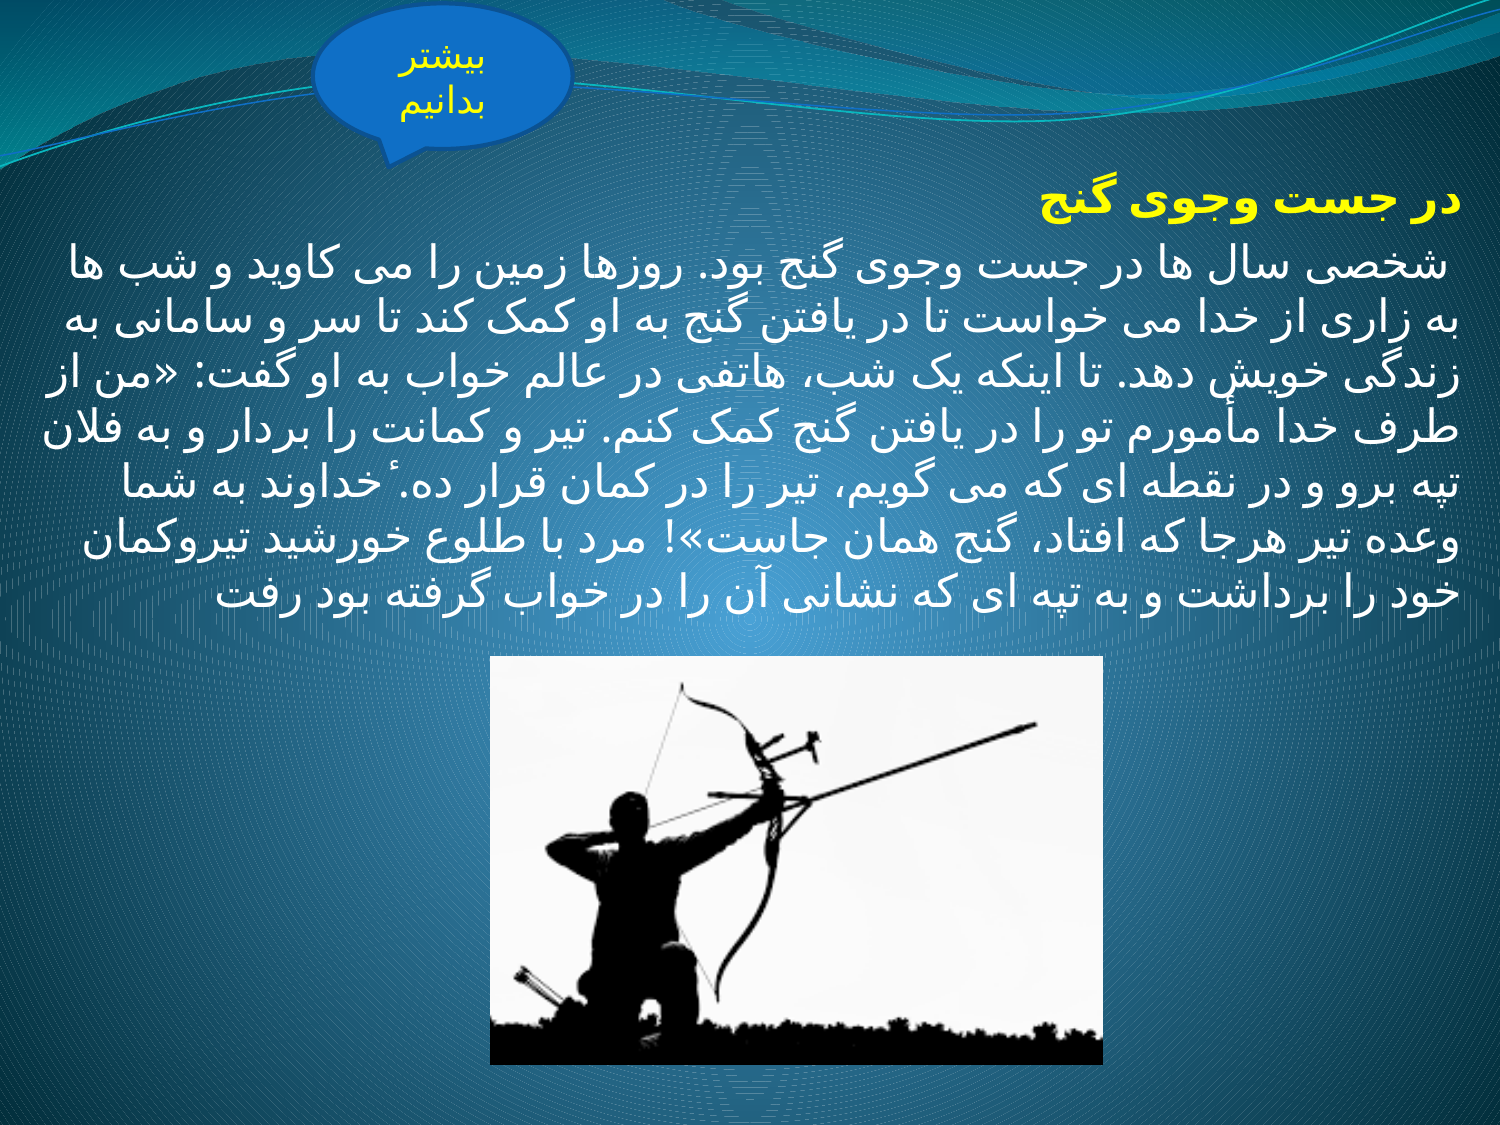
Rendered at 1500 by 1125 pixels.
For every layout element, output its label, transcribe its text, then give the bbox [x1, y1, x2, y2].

picture [489, 656, 1103, 1065]
list در جست وجوی گنج شخصی سال ها در جست وجوی گنج بود. روزها زمین را می کاوید و شب ها به زاری از خدا می خواست تا در یافتن گنج به او کمک کند تا سر و سامانی به زندگی خویش دهد. تا اینکه یک شب، هاتفی در عالم خواب به او گفت: «من از طرف خدا مأمورم تو را در یافتن گنج کمک کنم. تیر و کمانت را بردار و به فلان تپه برو و در نقطه ای که می گویم، تیر را در کمان قرار ده. ٔخداوند به شما وعده تیر هرجا که افتاد، گنج همان جاست»! مرد با طلوع خورشید تیروکمان خود را برداشت و به تپه ای که نشانی آن را در خواب گرفته بود رفت [29, 160, 1471, 1106]
text_box بیشتر بدانیم [310, 1, 575, 170]
